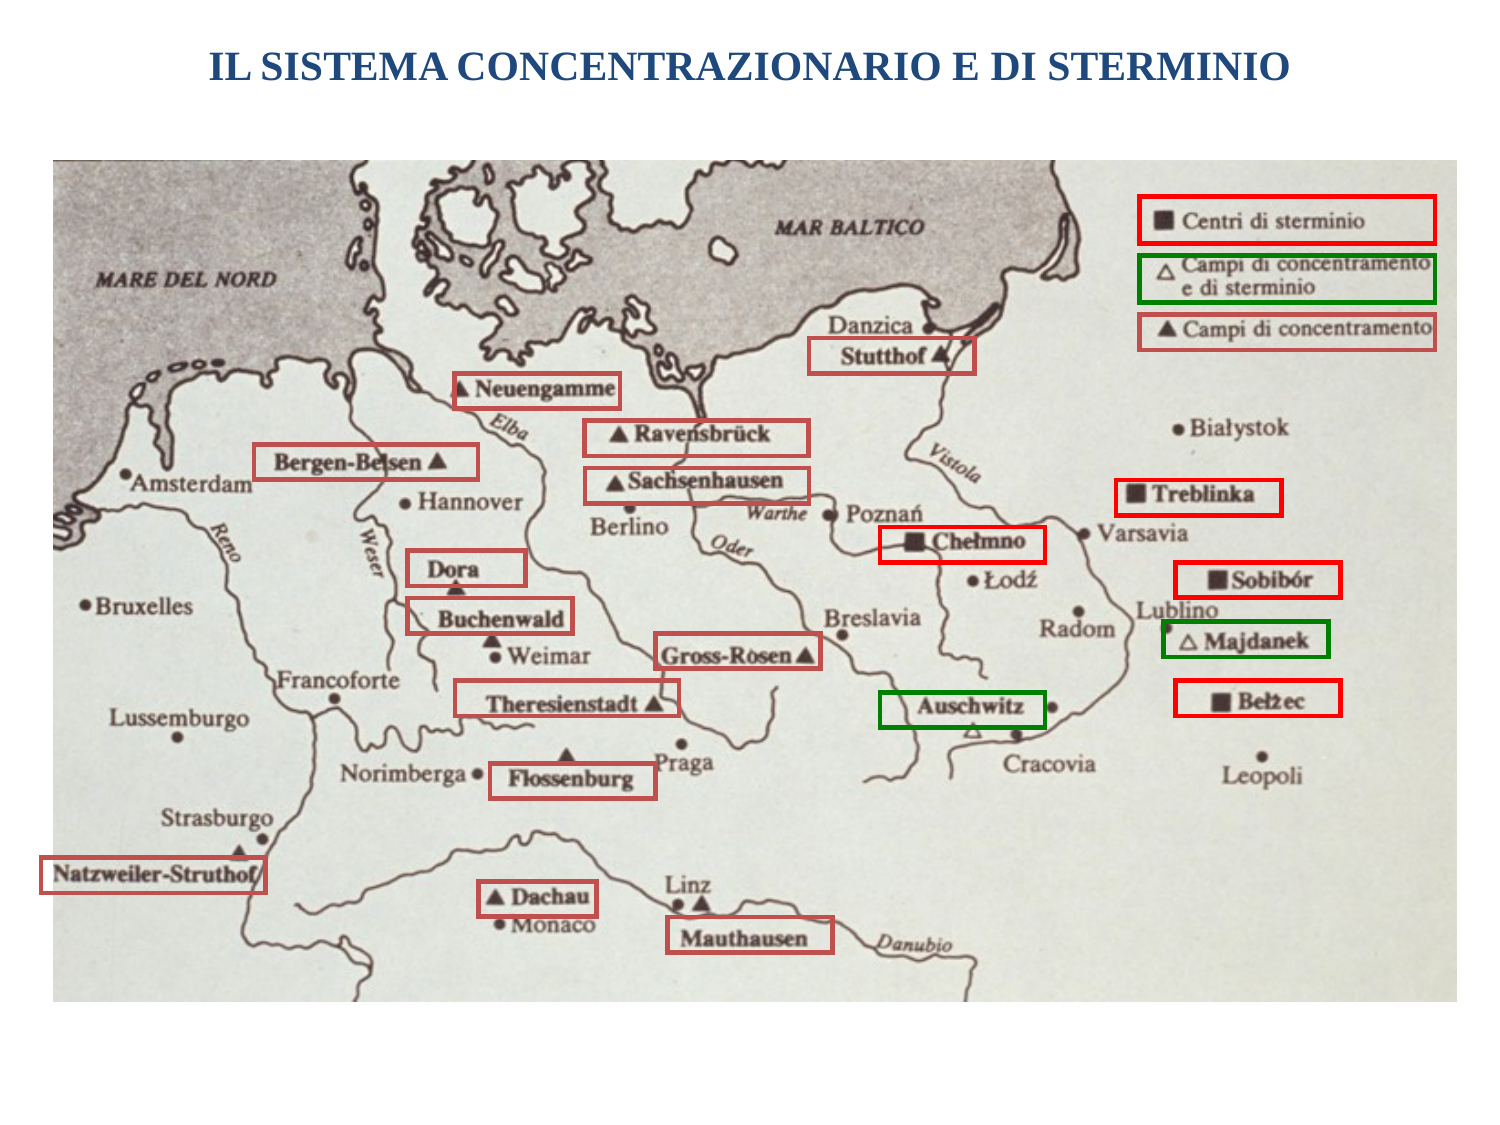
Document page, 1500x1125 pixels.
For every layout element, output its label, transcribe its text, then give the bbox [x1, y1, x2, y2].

picture [52, 160, 1457, 1002]
text_box [41, 857, 47, 894]
text_box IL SISTEMA CONCENTRAZIONARIO E DI STERMINIO [53, 31, 1447, 96]
